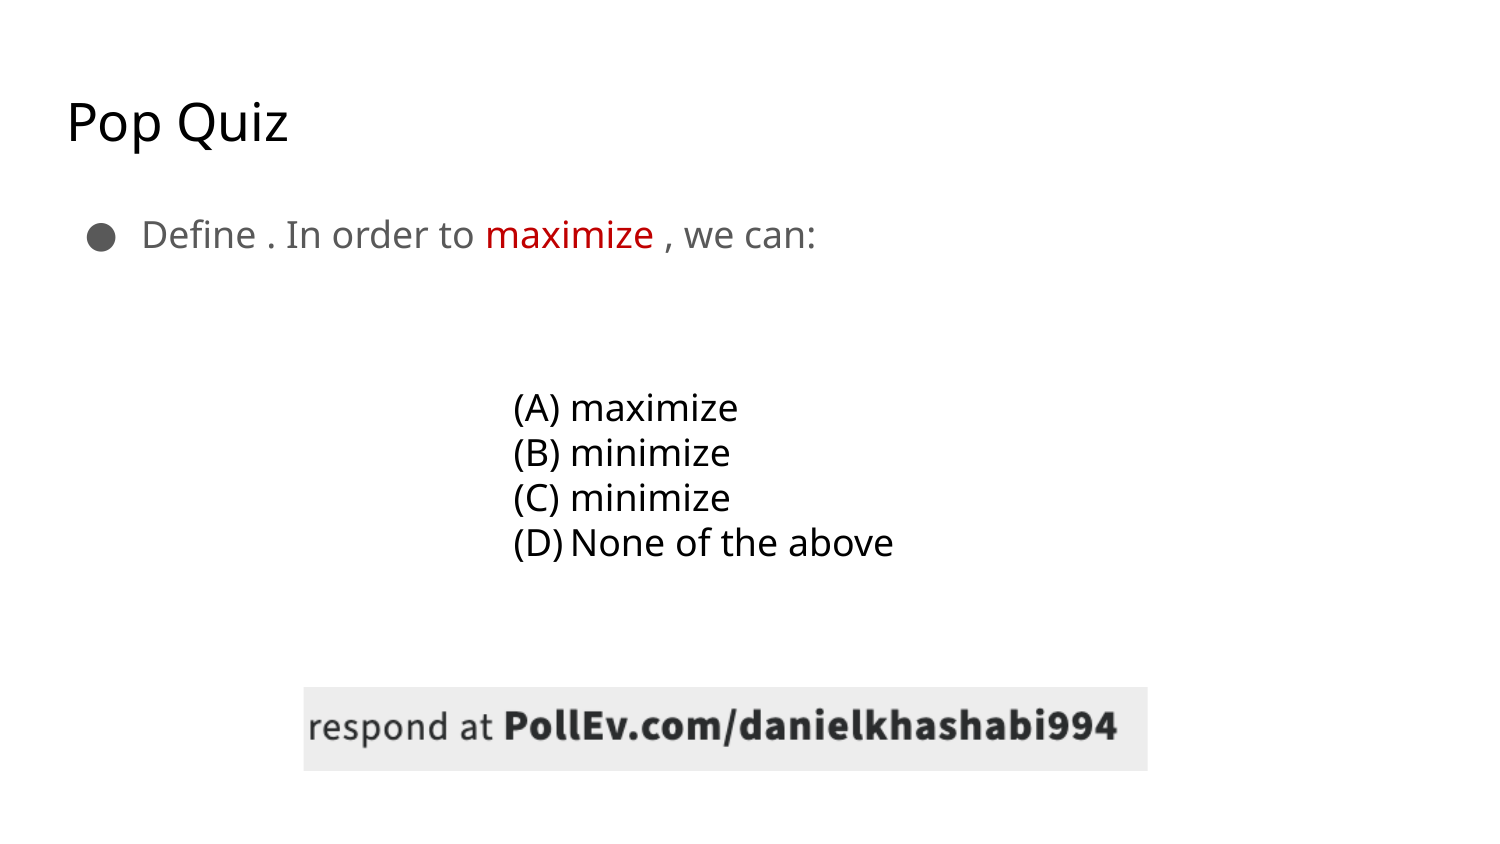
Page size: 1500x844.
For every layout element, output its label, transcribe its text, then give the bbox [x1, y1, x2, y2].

picture [303, 687, 1148, 771]
title Pop Quiz [51, 72, 1449, 167]
